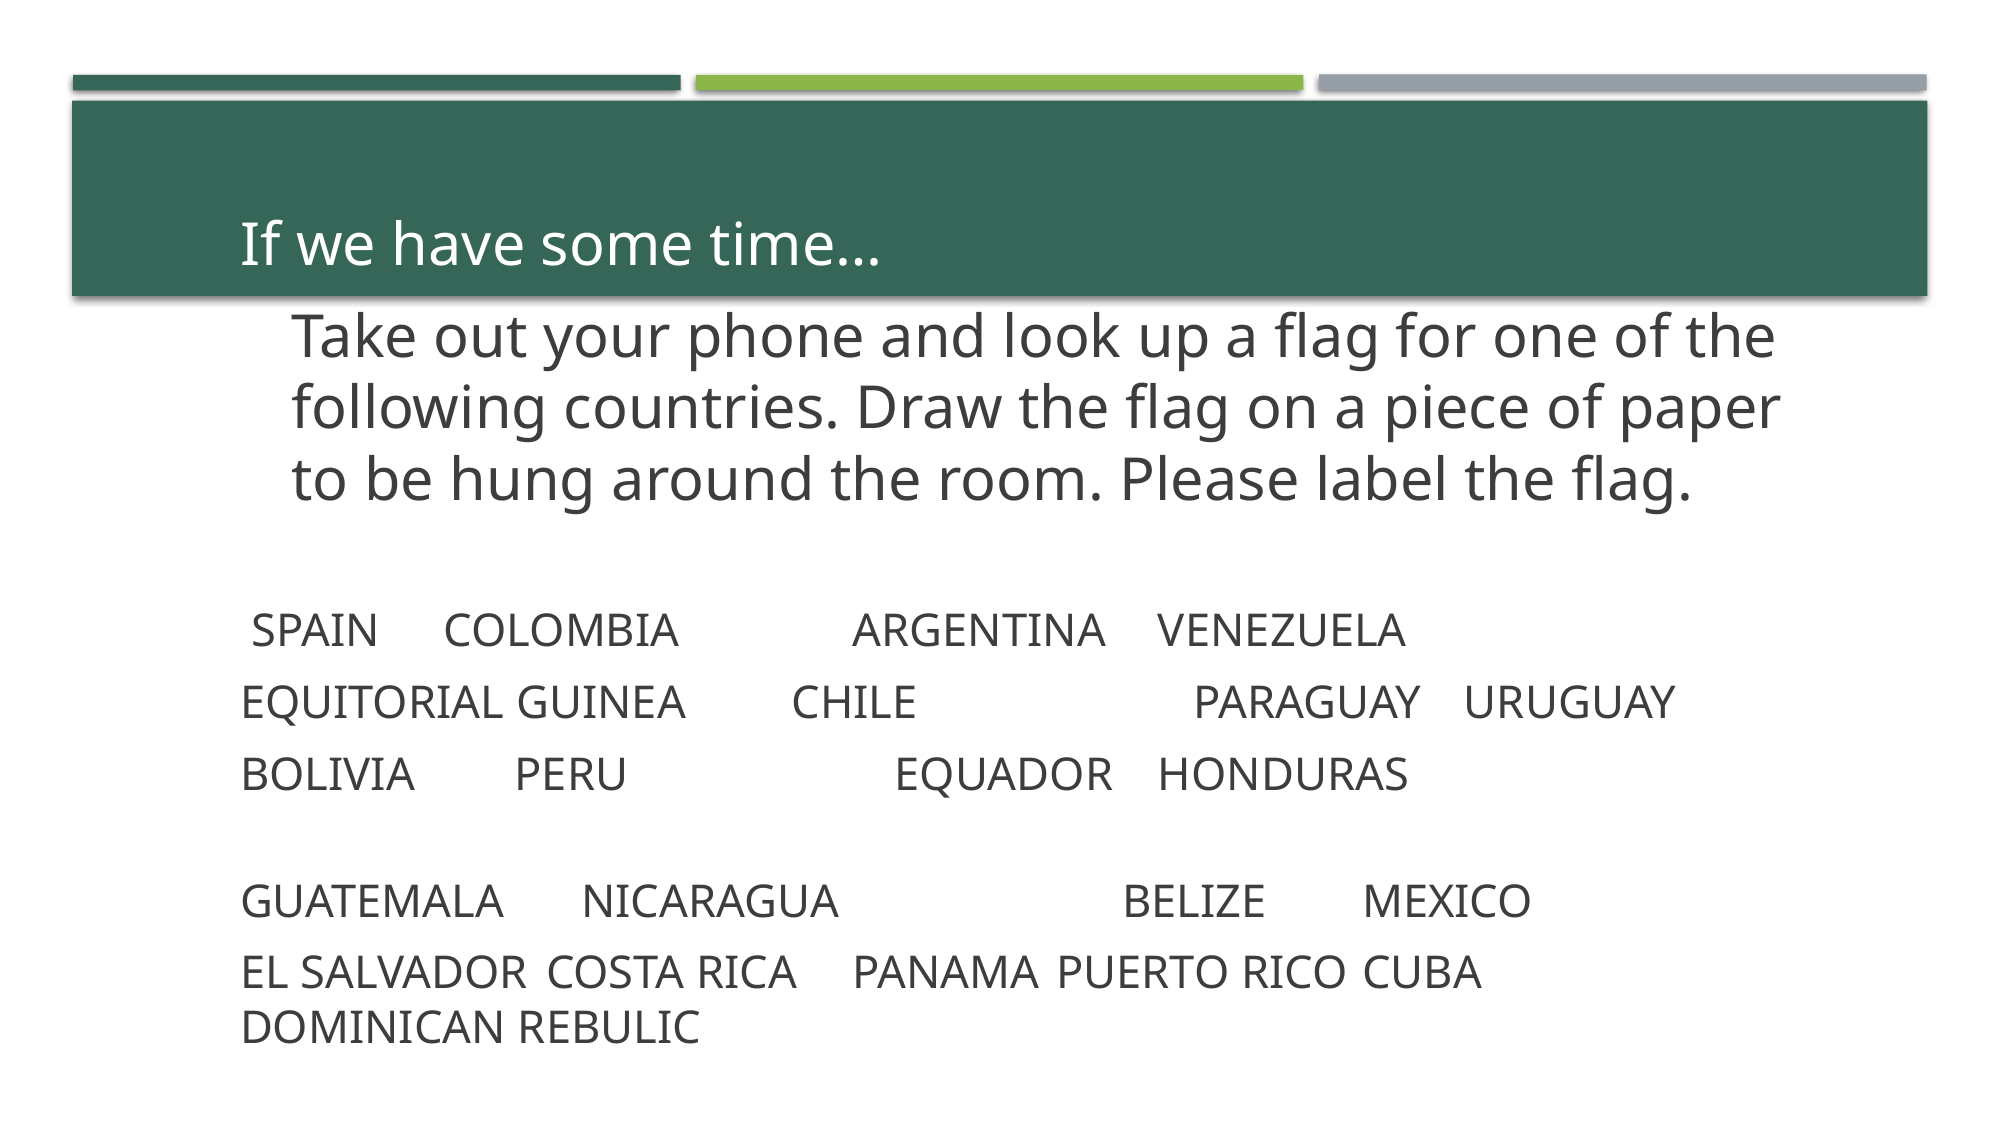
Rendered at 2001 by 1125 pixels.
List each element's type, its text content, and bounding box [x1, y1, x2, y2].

list If we have some time… Take out your phone and look up a flag for one of the following countries. Draw the flag on a piece of paper to be hung around the room. Please label the flag. SPAIN COLOMBIA ARGENTINA VENEZUELA EQUITORIAL GUINEA CHILE PARAGUAY URUGUAY BOLIVIA PERU EQUADOR HONDURAS GUATEMALA NICARAGUA BELIZE MEXICO EL SALVADOR COSTA RICA PANAMA PUERTO RICO CUBA DOMINICAN REBULIC [225, 147, 1800, 1084]
